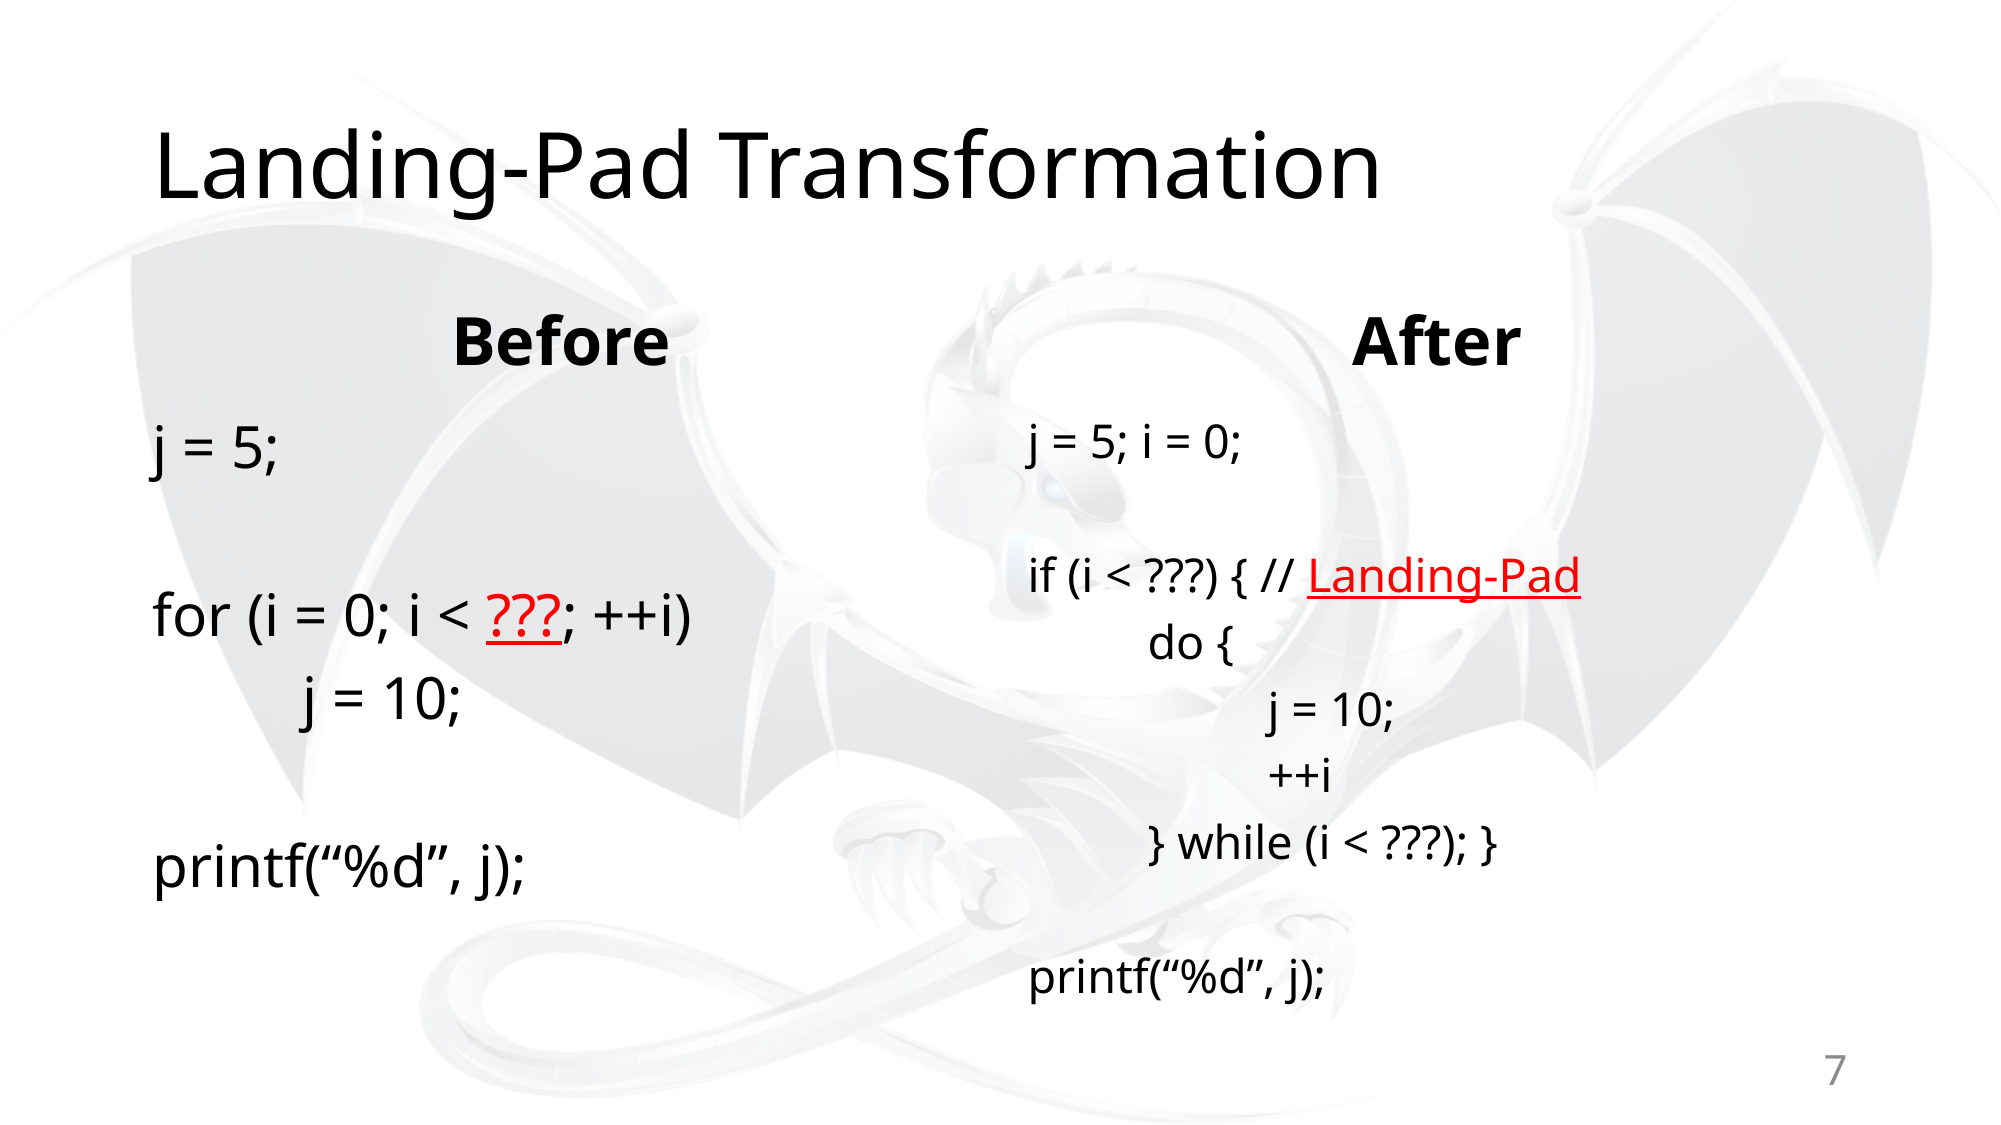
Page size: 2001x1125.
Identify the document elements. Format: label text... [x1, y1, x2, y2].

slide_number 7 [1412, 1042, 1863, 1103]
list Before [137, 275, 984, 410]
list j = 5; i = 0; if (i < ???) { // Landing-Pad do { j = 10; ++i } while (i < ???); } printf(“%d”, j); [1012, 410, 1863, 1016]
title Landing-Pad Transformation [137, 59, 1863, 278]
list j = 5; for (i = 0; i < ???; ++i) j = 10; printf(“%d”, j); [137, 410, 984, 1016]
list After [1012, 275, 1863, 410]
